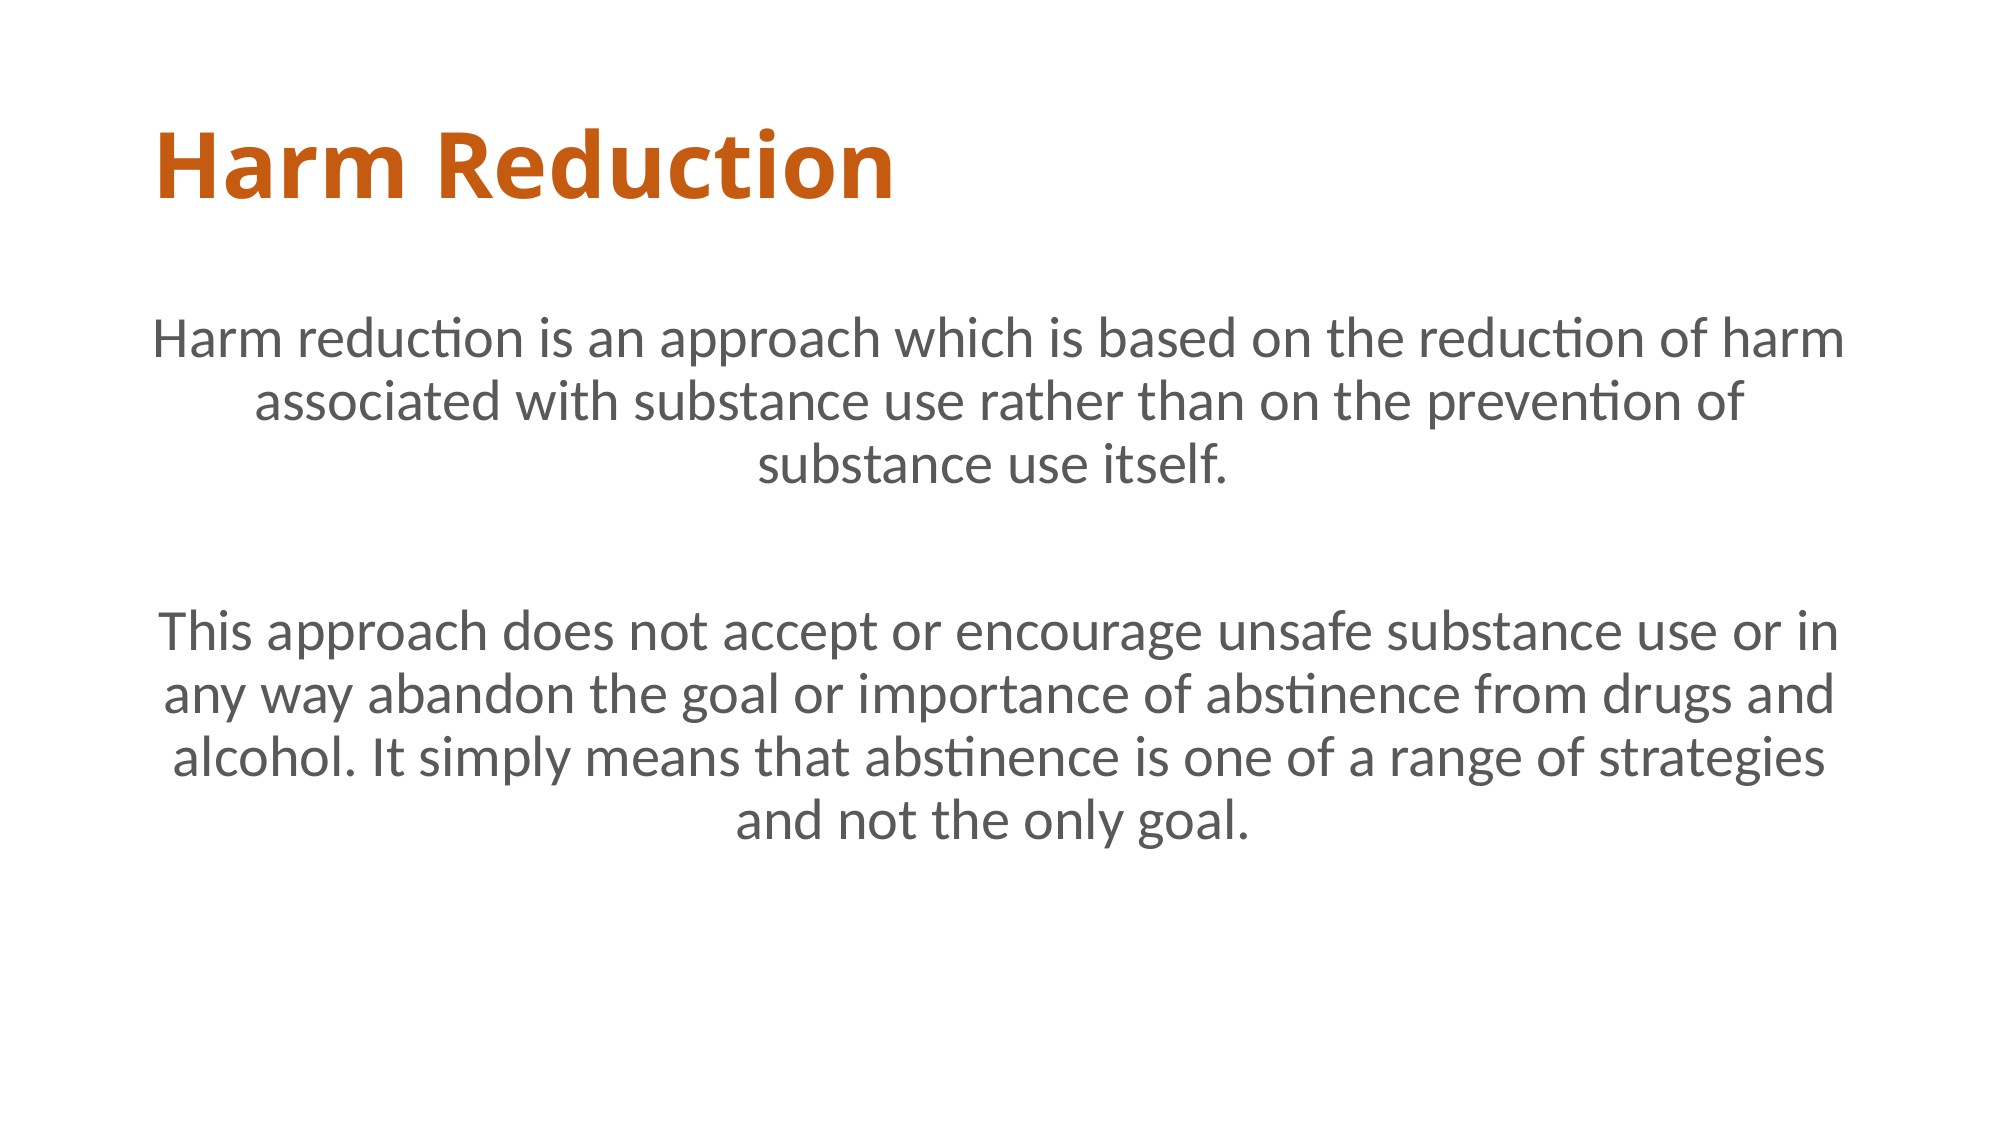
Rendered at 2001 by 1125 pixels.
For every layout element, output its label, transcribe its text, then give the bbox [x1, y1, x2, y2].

title Harm Reduction [137, 59, 1863, 278]
list Harm reduction is an approach which is based on the reduction of harm associated with substance use rather than on the prevention of substance use itself. This approach does not accept or encourage unsafe substance use or in any way abandon the goal or importance of abstinence from drugs and alcohol. It simply means that abstinence is one of a range of strategies and not the only goal. [137, 299, 1863, 1014]
